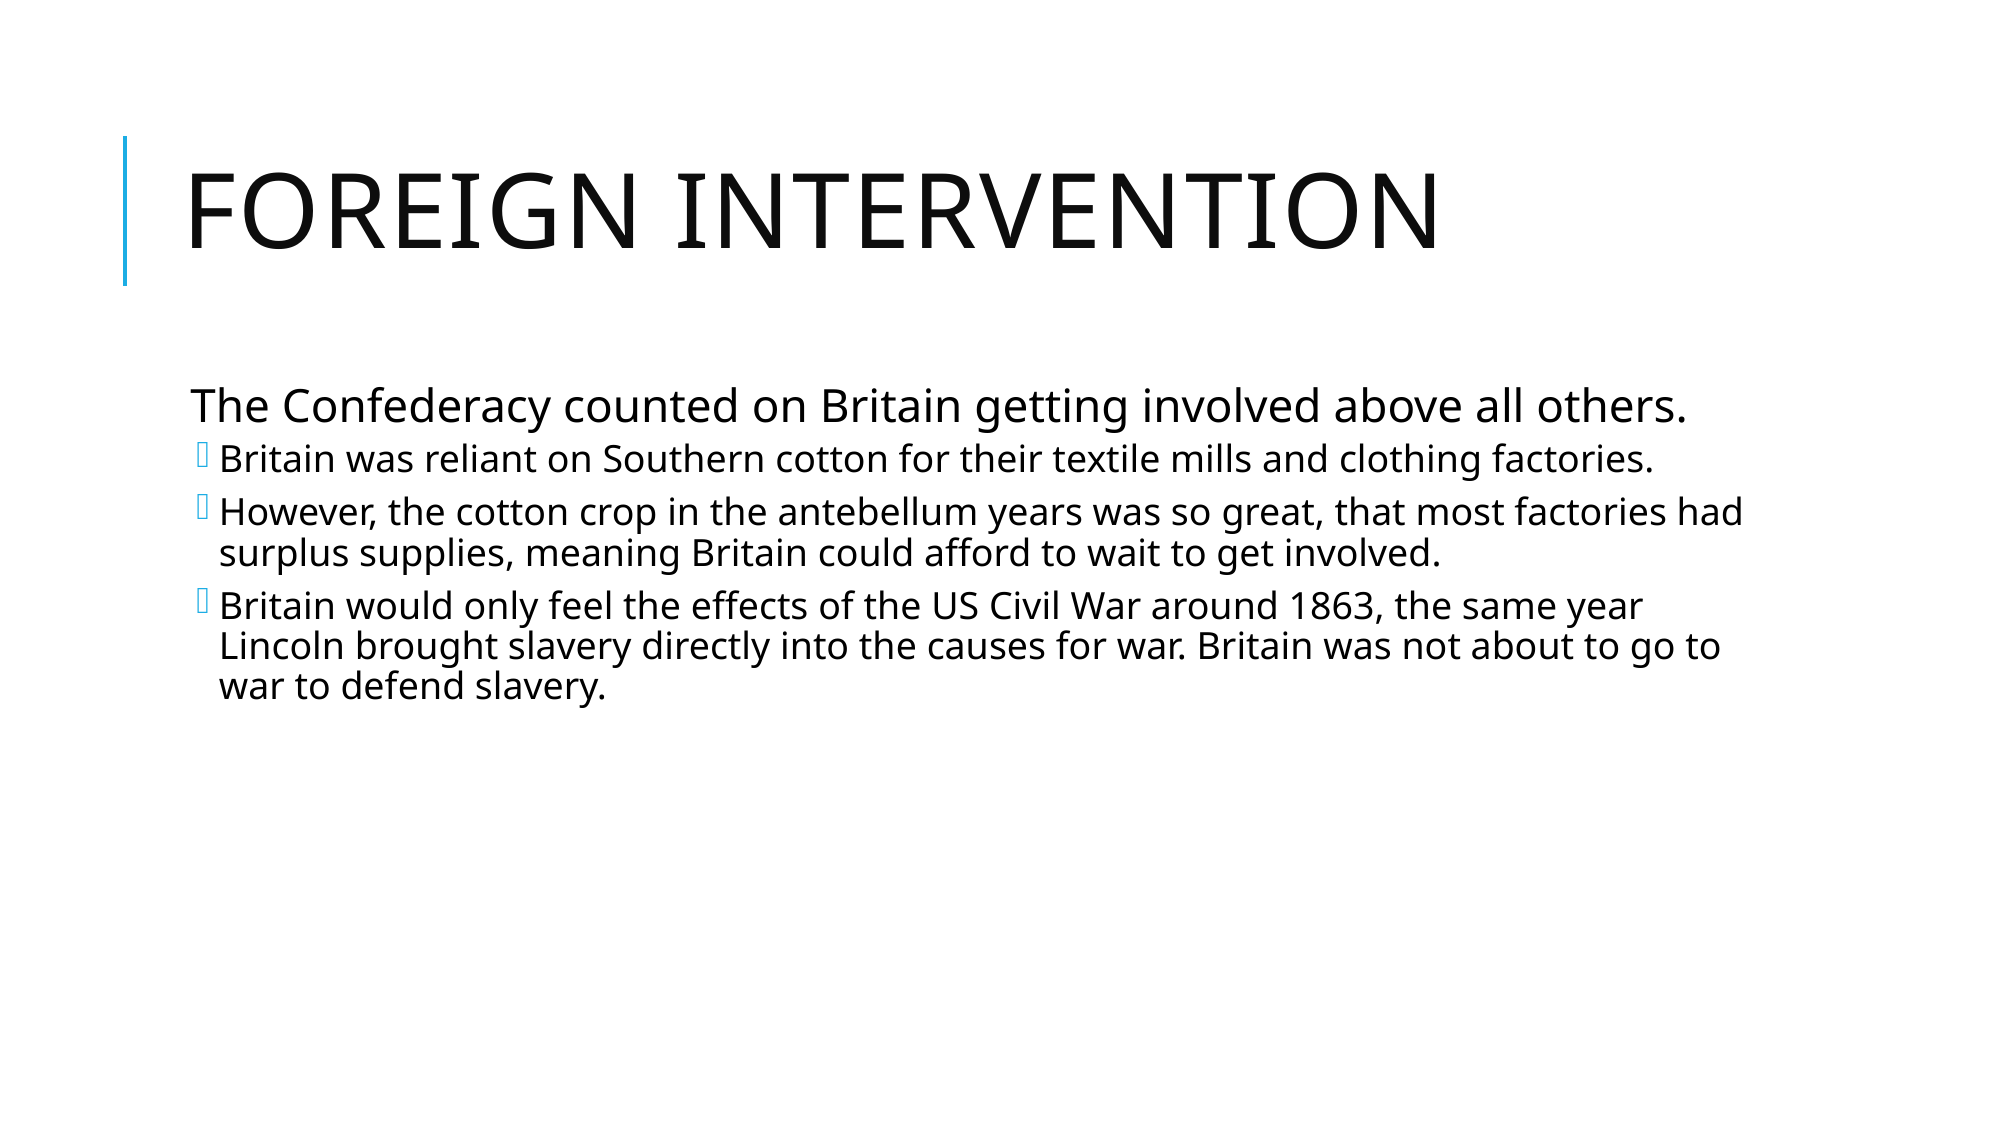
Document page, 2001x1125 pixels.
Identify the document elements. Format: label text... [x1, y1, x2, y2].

title Foreign Intervention [168, 96, 1763, 342]
list The Confederacy counted on Britain getting involved above all others. Britain was reliant on Southern cotton for their textile mills and clothing factories. However, the cotton crop in the antebellum years was so great, that most factories had surplus supplies, meaning Britain could afford to wait to get involved. Britain would only feel the effects of the US Civil War around 1863, the same year Lincoln brought slavery directly into the causes for war. Britain was not about to go to war to defend slavery. [168, 375, 1763, 1035]
